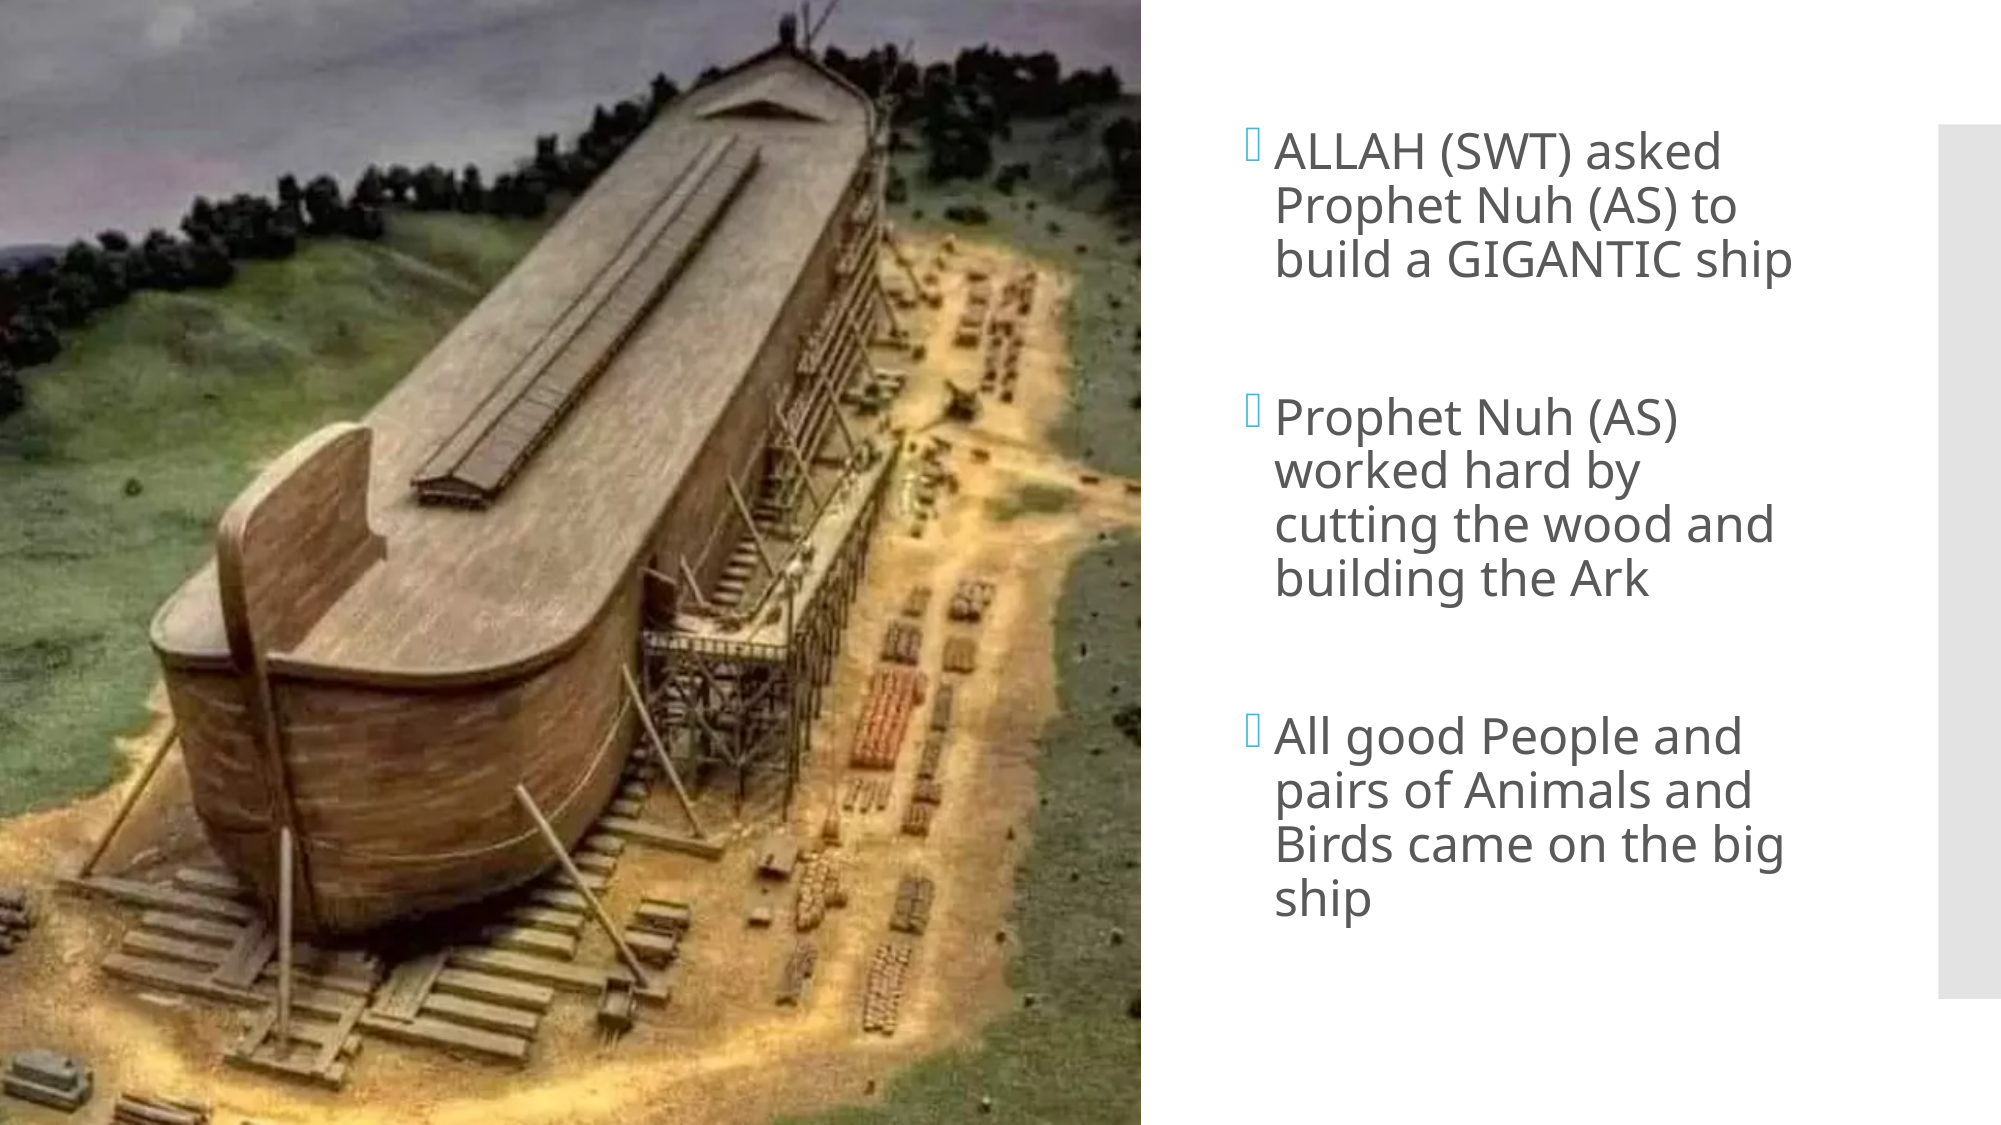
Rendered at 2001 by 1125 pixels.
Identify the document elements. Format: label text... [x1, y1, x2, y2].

picture [0, 0, 1141, 1125]
list ALLAH (SWT) asked Prophet Nuh (AS) to build a GIGANTIC ship Prophet Nuh (AS) worked hard by cutting the wood and building the Ark All good People and pairs of Animals and Birds came on the big ship [1229, 141, 1835, 982]
